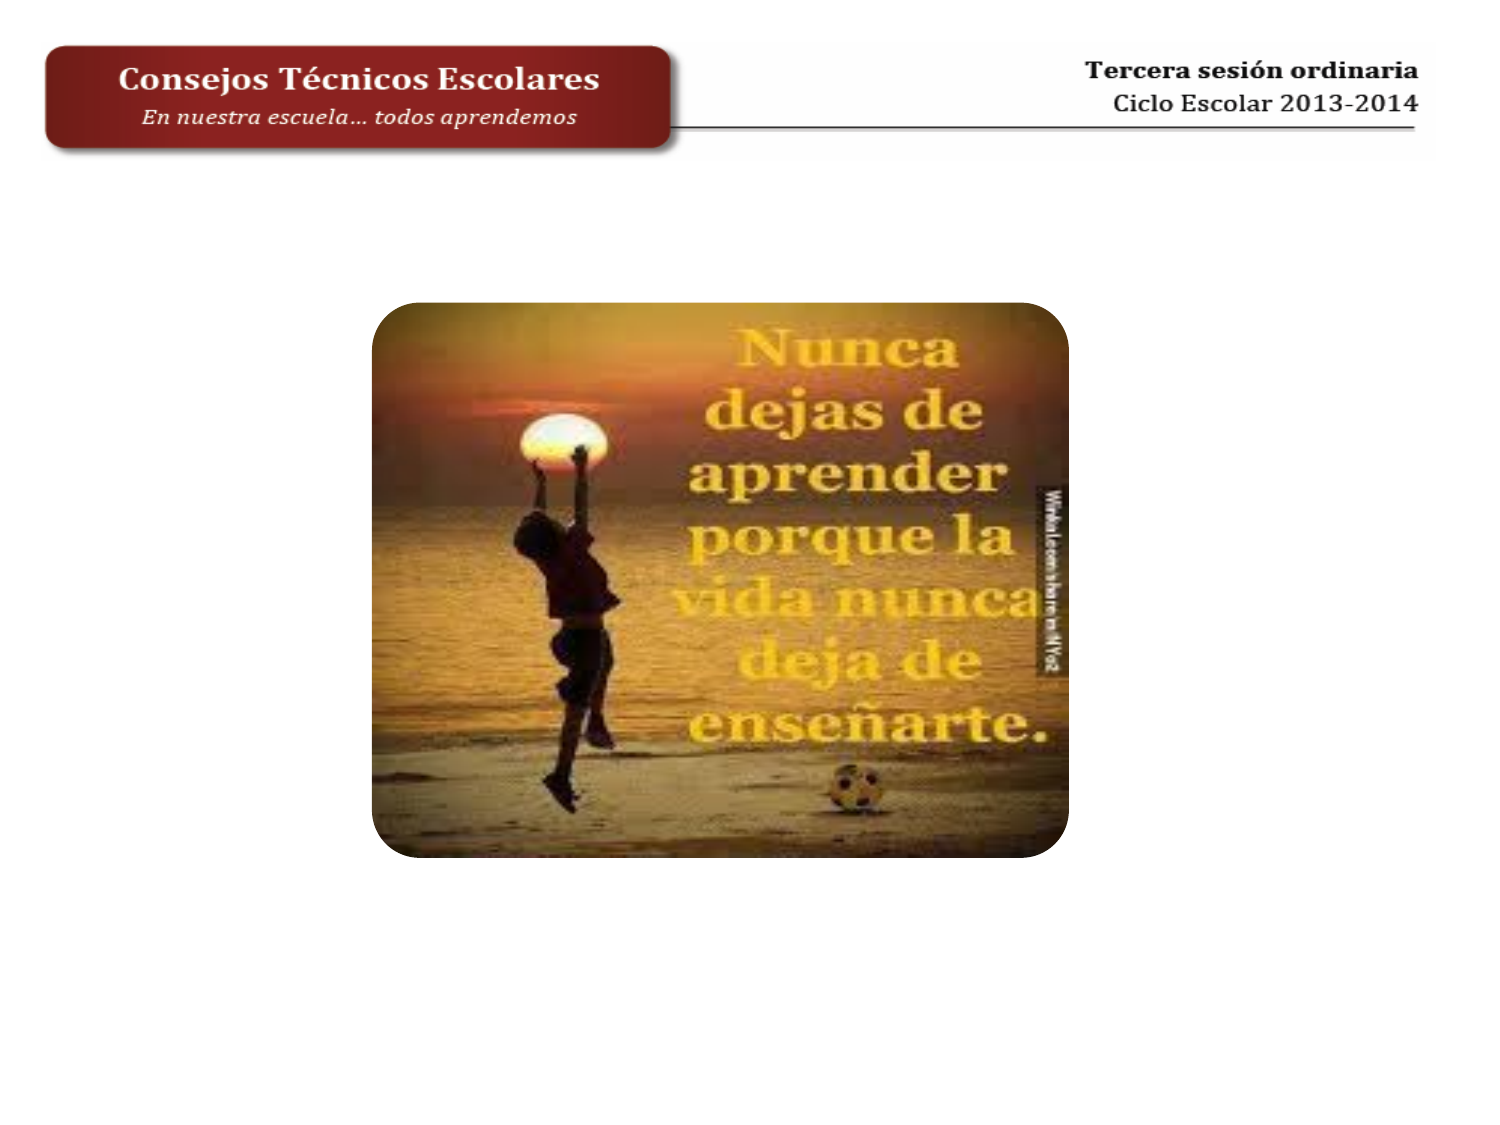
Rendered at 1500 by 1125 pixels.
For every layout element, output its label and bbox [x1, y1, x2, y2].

picture [41, 42, 1436, 162]
picture [371, 302, 1070, 859]
